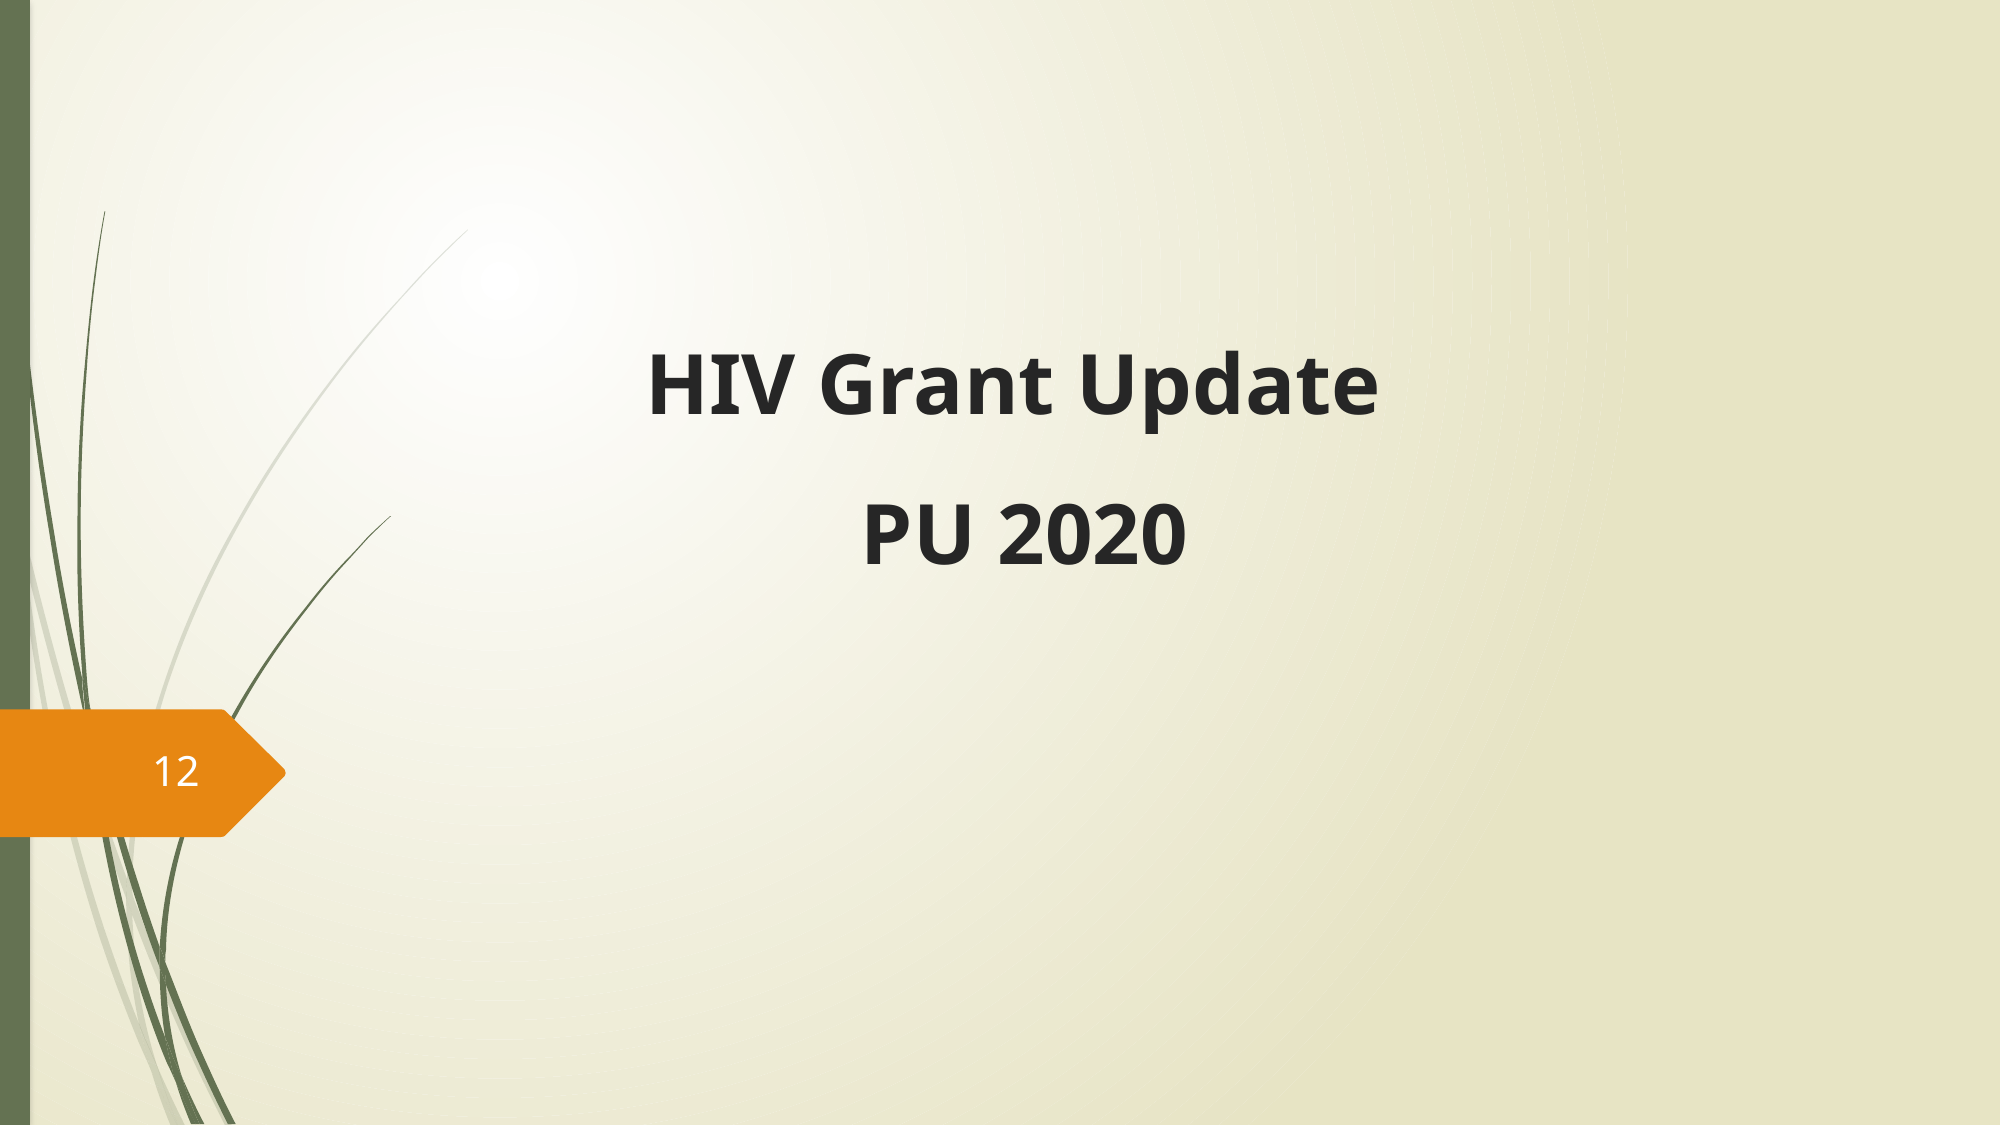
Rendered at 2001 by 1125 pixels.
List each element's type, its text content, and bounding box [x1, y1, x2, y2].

slide_number 12 [87, 743, 216, 803]
title HIV Grant Update PU 2020 [405, 318, 1644, 589]
